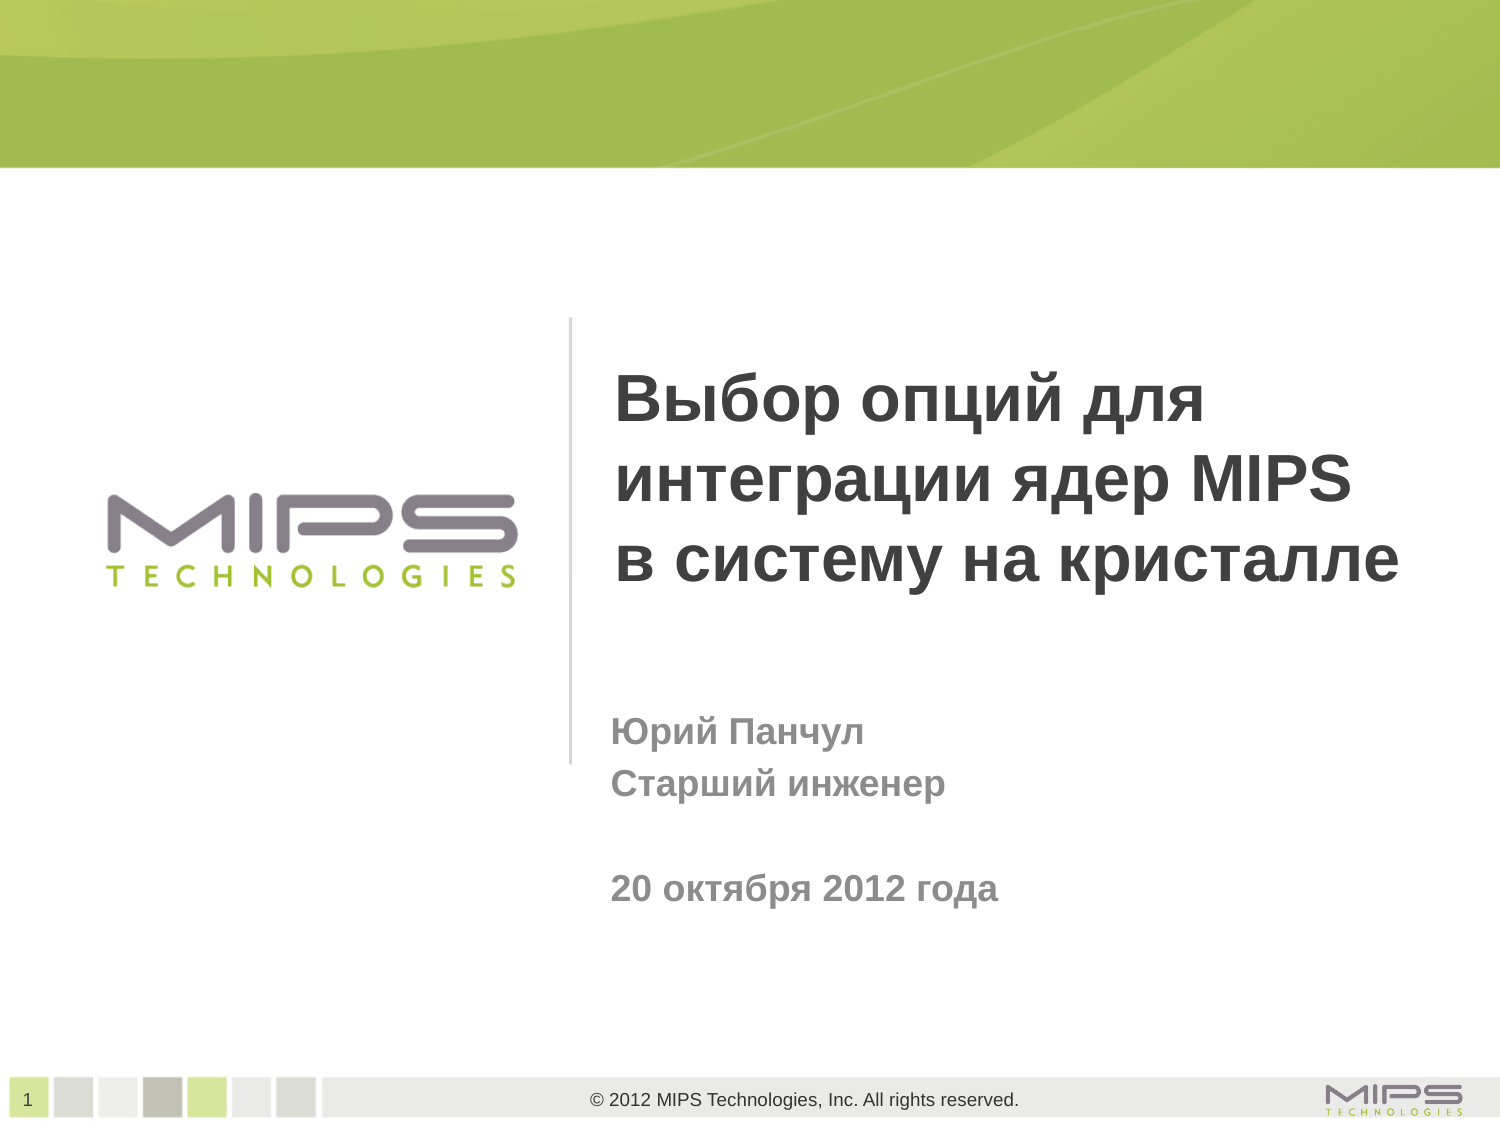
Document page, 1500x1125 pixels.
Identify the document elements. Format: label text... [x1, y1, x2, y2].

picture [0, 0, 1500, 1124]
list Юрий Панчул Старший инженер 20 октября 2012 года [595, 698, 1384, 962]
text_box Выбор опций для интеграции ядер MIPS в систему на кристалле [600, 313, 1427, 636]
